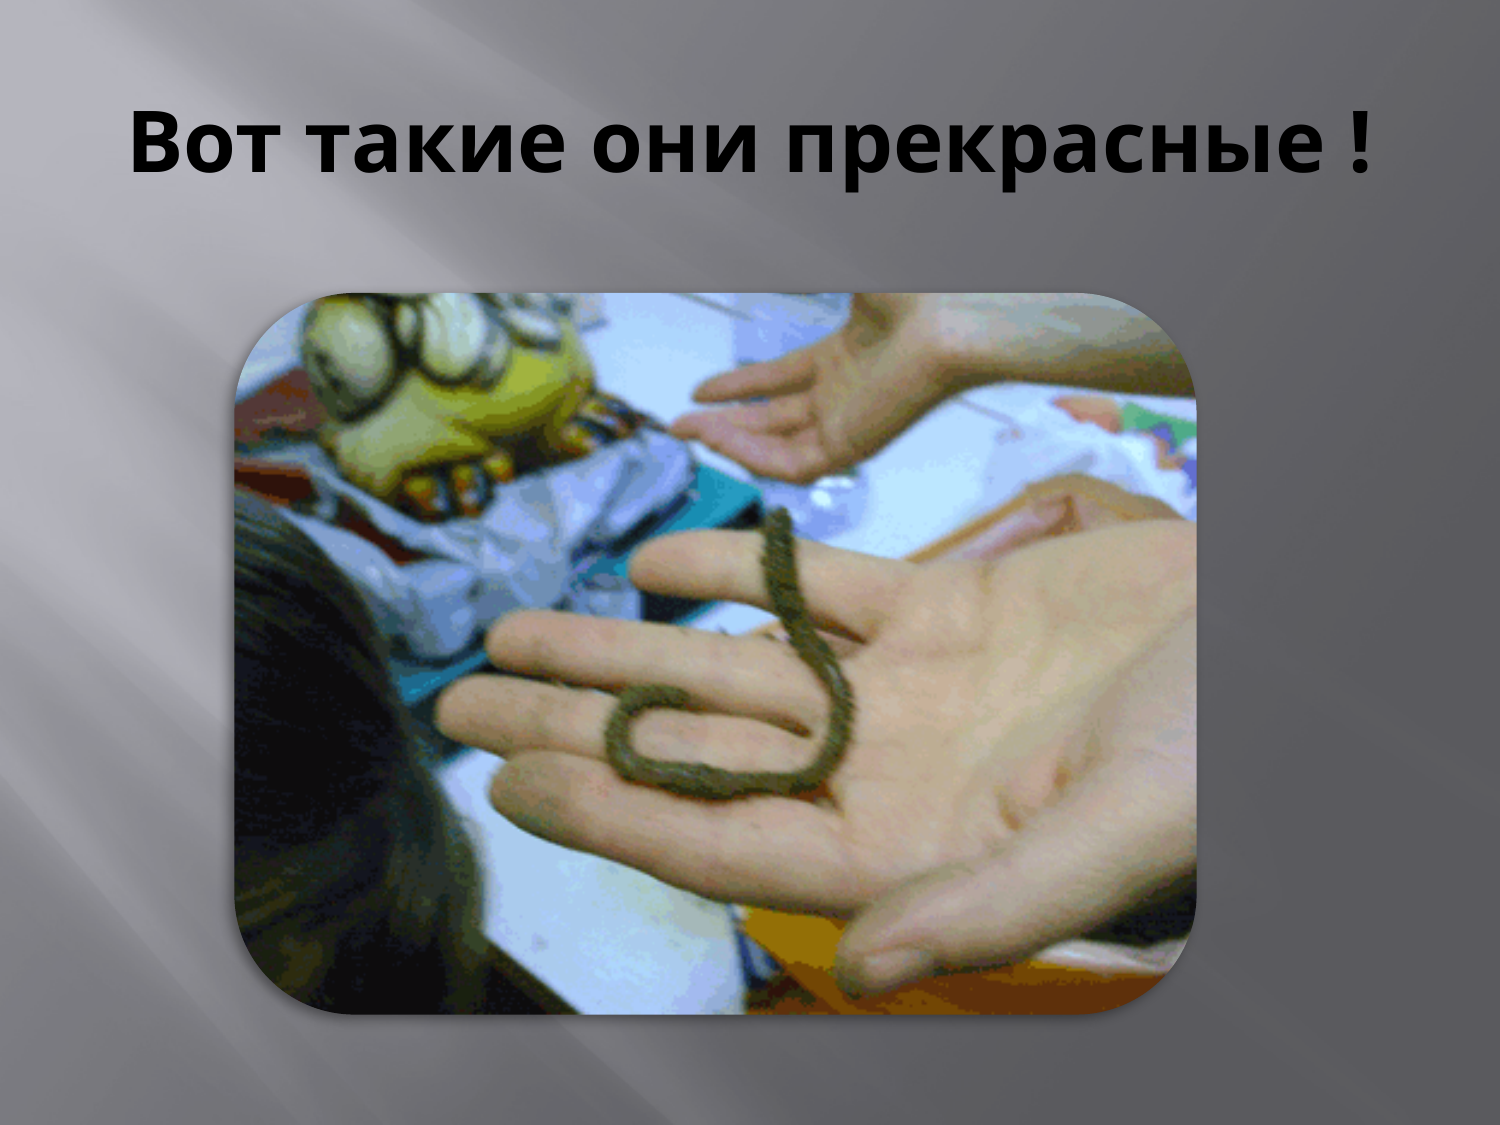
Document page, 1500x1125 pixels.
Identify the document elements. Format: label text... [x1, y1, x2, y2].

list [234, 292, 1197, 1015]
title Вот такие они прекрасные ! [75, 45, 1425, 233]
